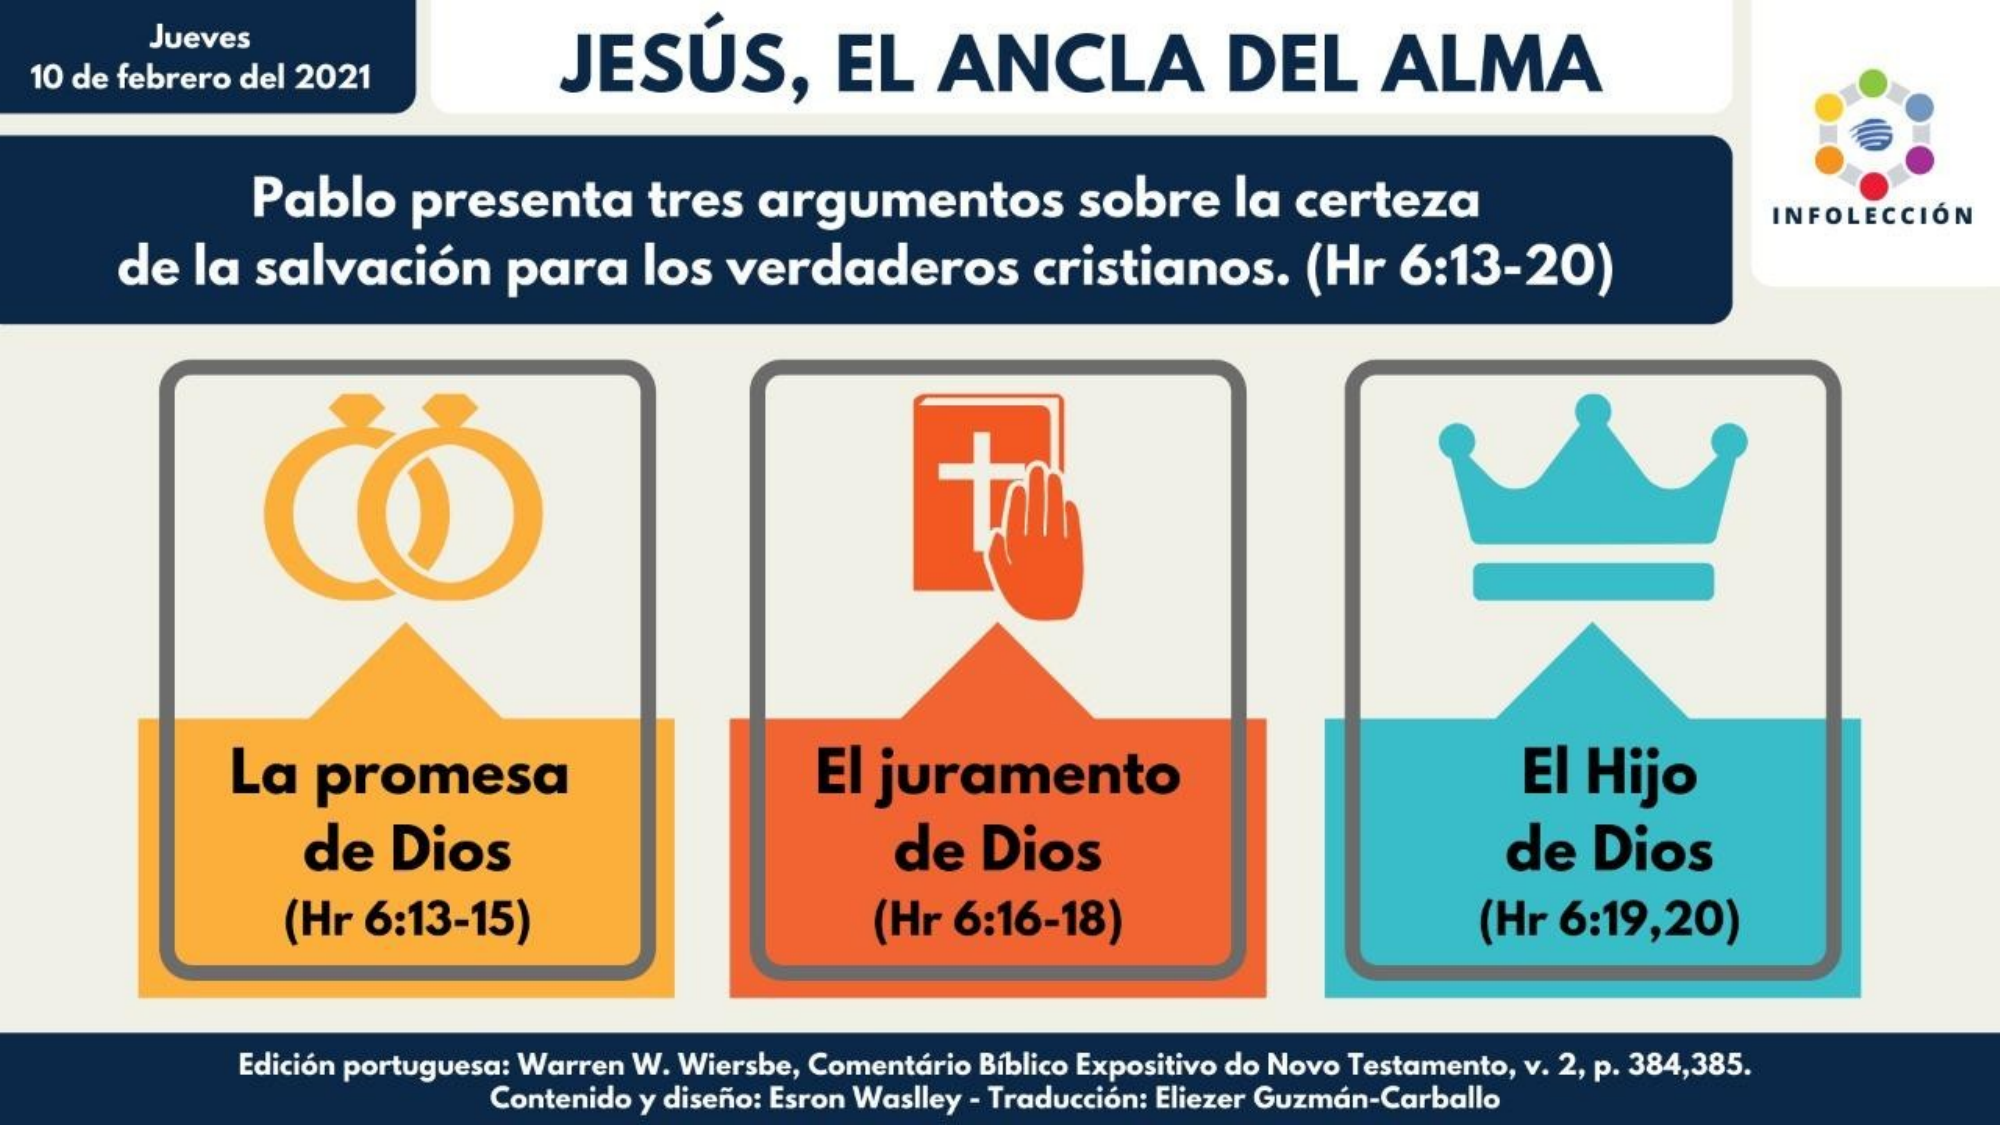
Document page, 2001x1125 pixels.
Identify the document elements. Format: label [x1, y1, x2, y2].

text_box [0, 0, 2000, 1125]
